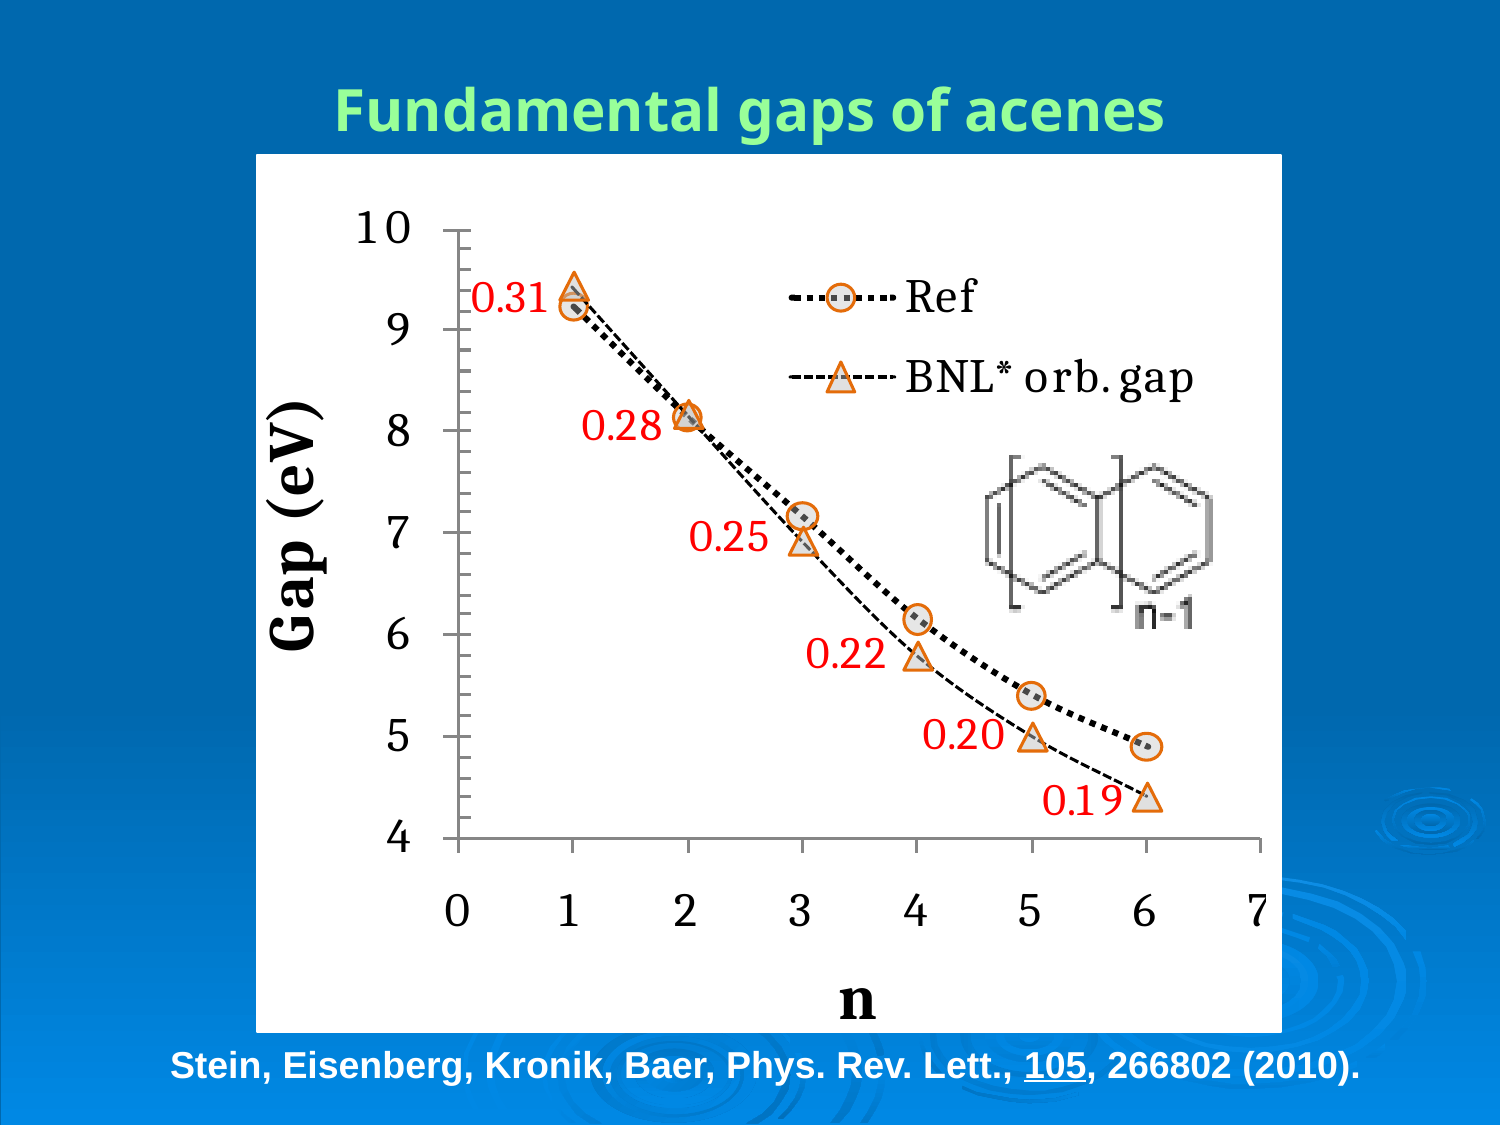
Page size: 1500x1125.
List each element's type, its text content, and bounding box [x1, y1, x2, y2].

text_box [256, 154, 1282, 1041]
title Fundamental gaps of acenes [74, 45, 1426, 172]
text_box Stein, Eisenberg, Kronik, Baer, Phys. Rev. Lett., 105, 266802 (2010). [107, 1033, 1424, 1093]
